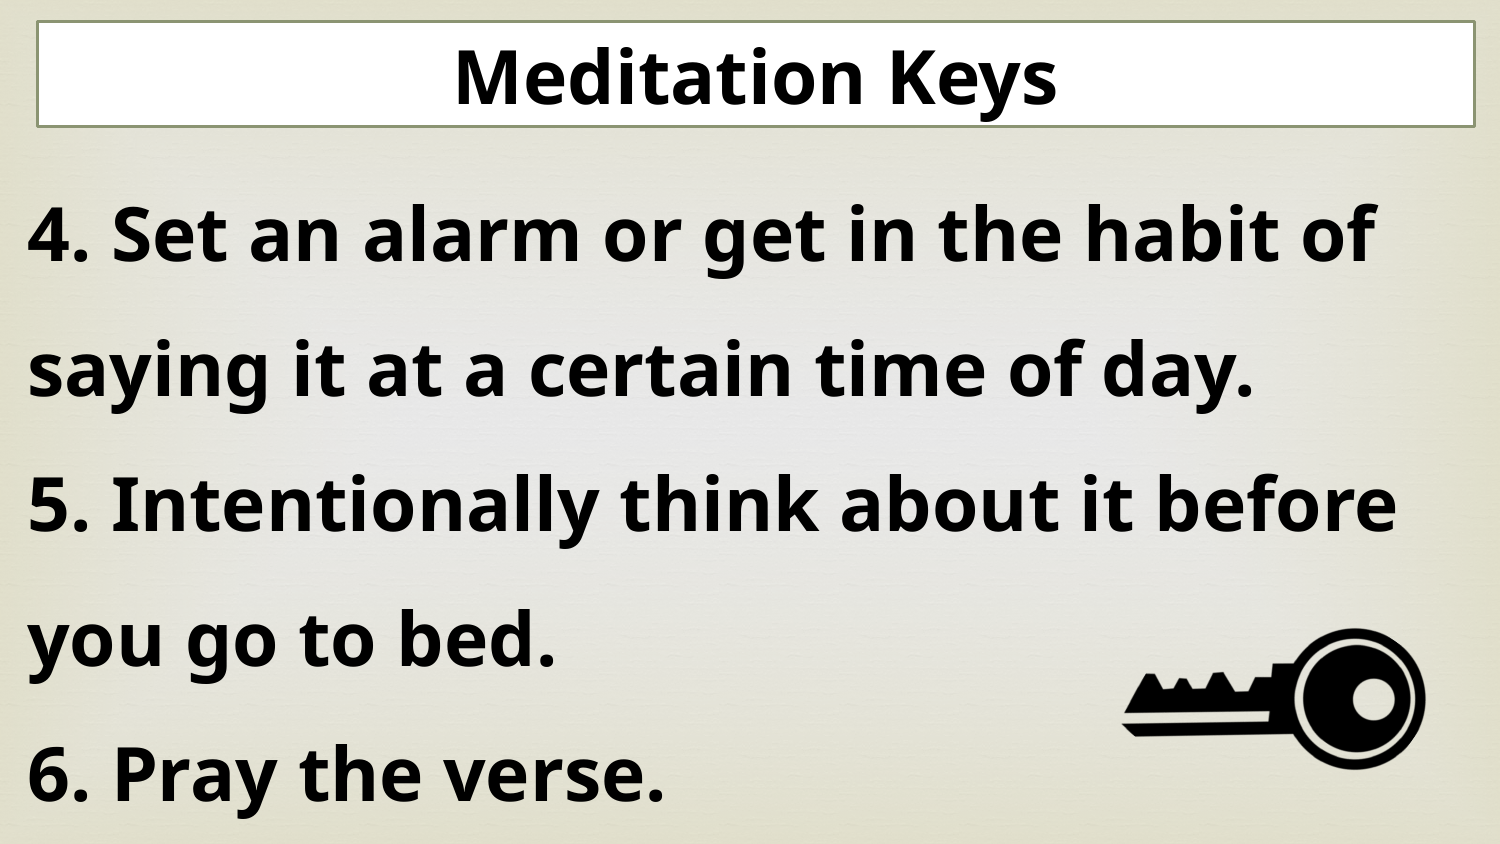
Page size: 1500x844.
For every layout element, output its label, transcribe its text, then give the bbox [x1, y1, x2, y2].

picture [1113, 535, 1452, 844]
text_box Meditation Keys [36, 20, 1476, 128]
text_box 4. Set an alarm or get in the habit of saying it at a certain time of day. 5. Intentionally think about it before you go to bed. 6. Pray the verse. Ask discovery questions about the verse and let God teach you, or research the answers. Look up key words from the verse in a Bible dictionary or concordance. Write down what God teaches you about the verse. Share your insights with someone else. [12, 134, 1488, 844]
